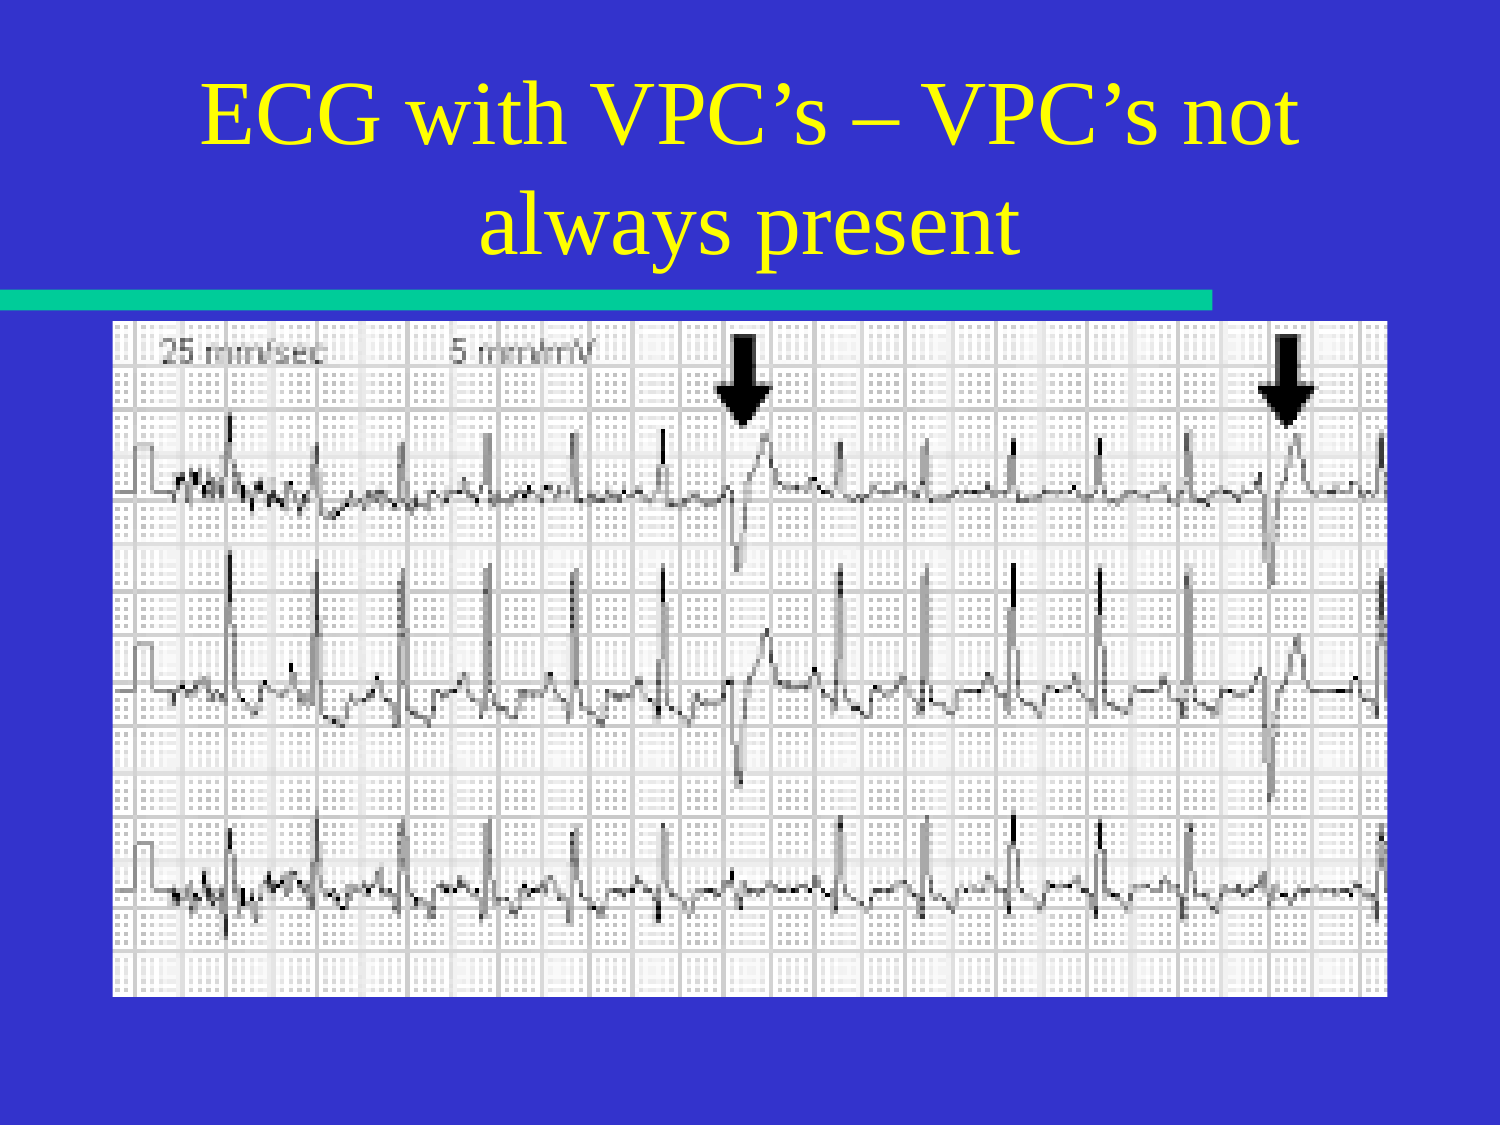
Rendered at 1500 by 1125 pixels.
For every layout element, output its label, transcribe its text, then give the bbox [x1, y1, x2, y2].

title ECG with VPC’s – VPC’s not always present [112, 37, 1388, 288]
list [112, 320, 1388, 997]
